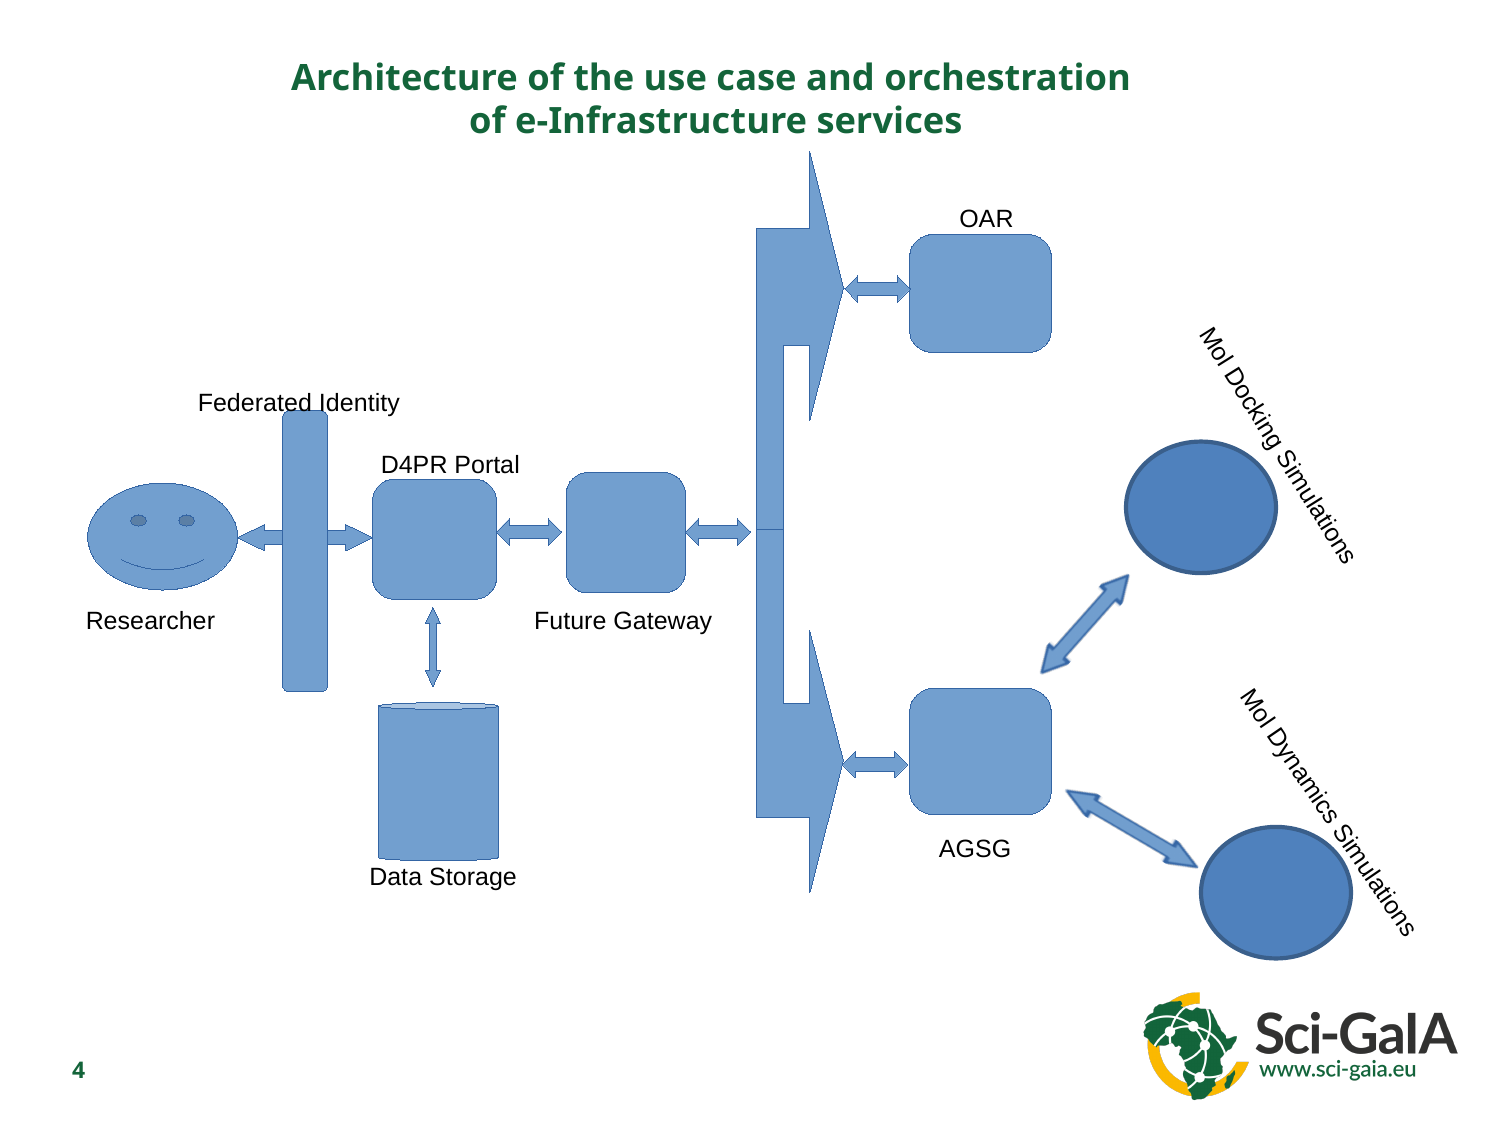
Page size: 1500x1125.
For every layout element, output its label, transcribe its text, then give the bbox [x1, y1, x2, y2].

title Architecture of the use case and orchestration of e-Infrastructure services [40, 45, 1391, 149]
picture [1137, 985, 1466, 1106]
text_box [70, 151, 1361, 999]
slide_number 4 [57, 1050, 126, 1092]
